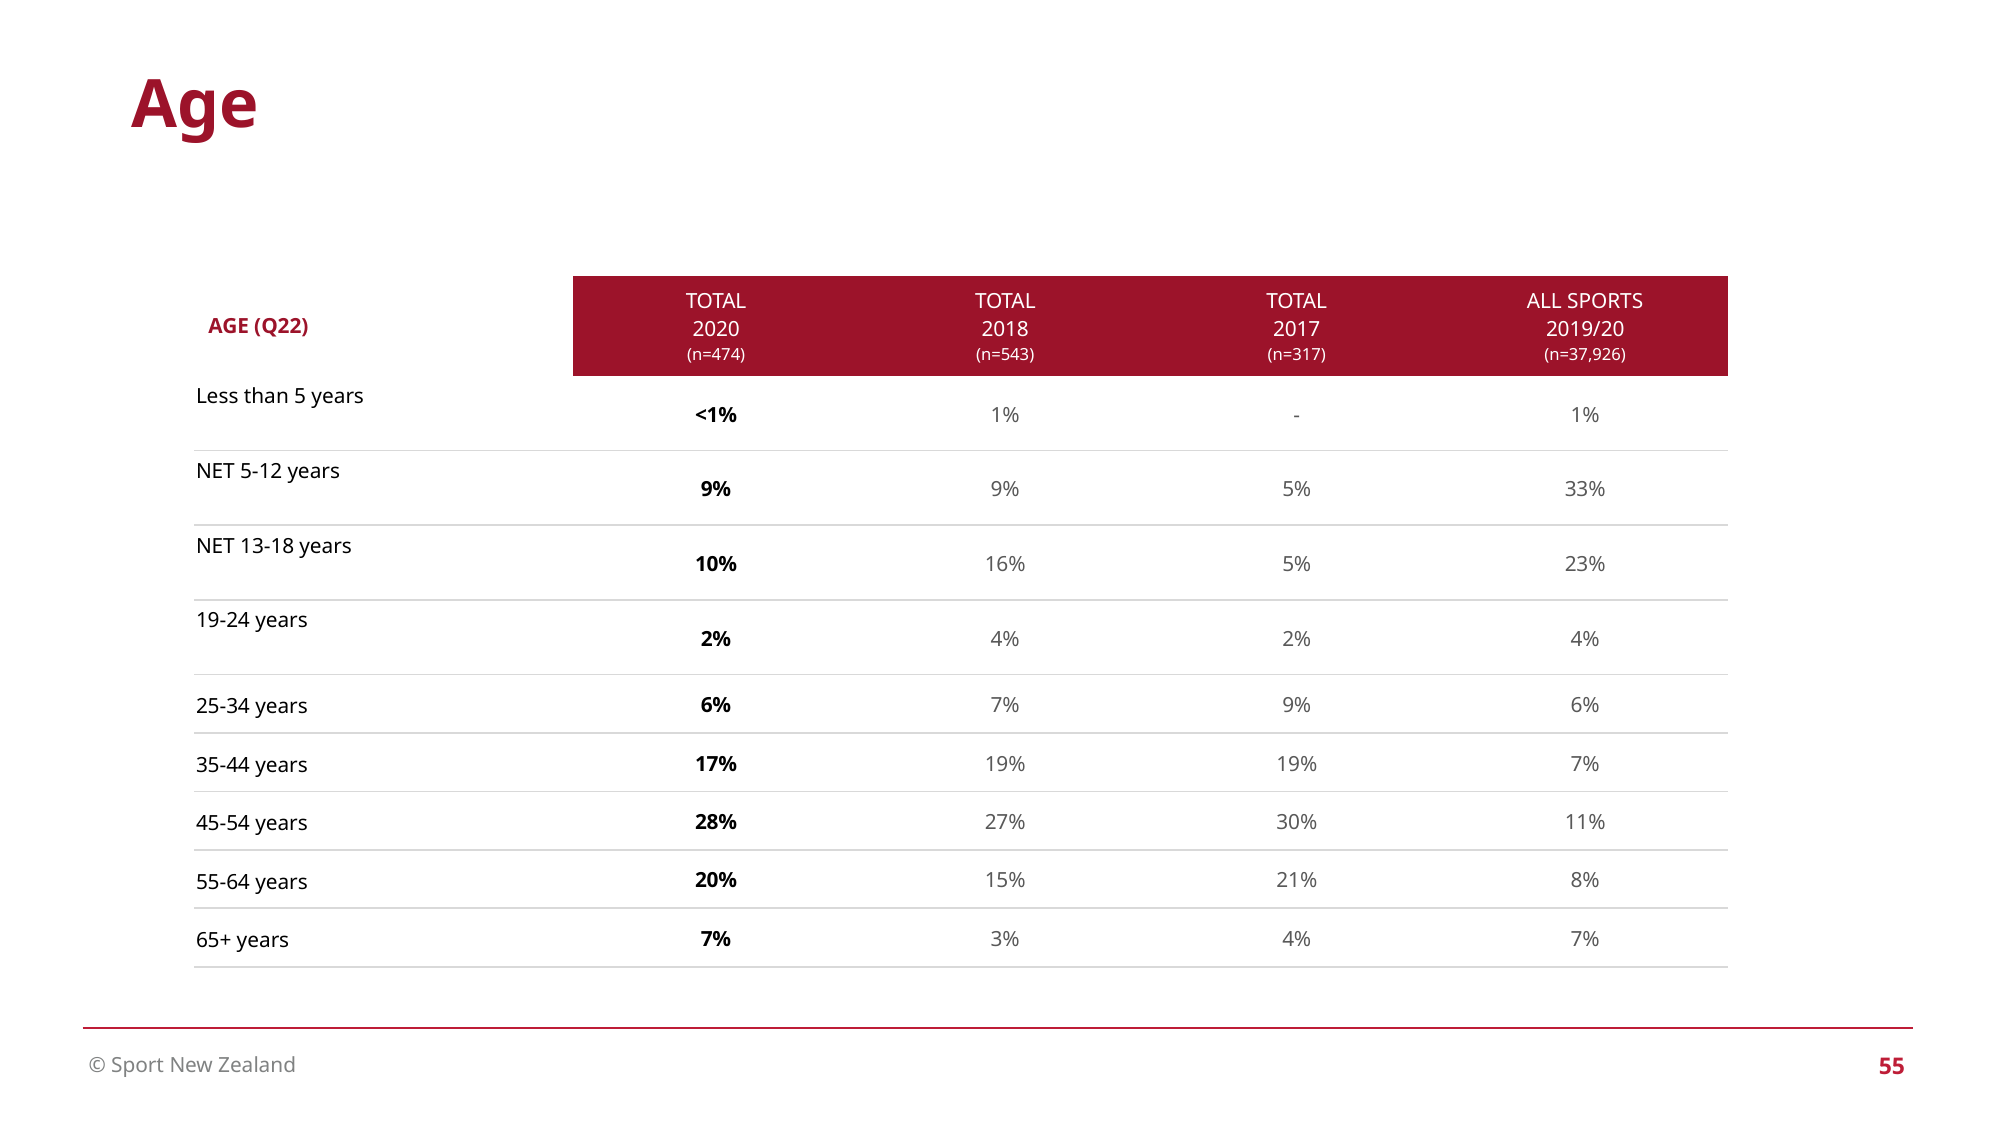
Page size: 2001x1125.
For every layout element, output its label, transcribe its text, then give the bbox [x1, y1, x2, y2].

table_cell 21% [1151, 851, 1442, 907]
table_cell 11% [1442, 792, 1728, 849]
table_cell 20% [573, 851, 859, 907]
table_cell 3% [859, 909, 1151, 966]
table_cell 16% [859, 526, 1151, 599]
table_cell 17% [573, 734, 859, 791]
table_cell 23% [1442, 526, 1728, 599]
table_cell 28% [573, 792, 859, 849]
table_cell 7% [859, 675, 1151, 732]
table_cell 2% [573, 601, 859, 674]
table_cell NET 5-12 years [194, 451, 573, 524]
table_cell 1% [1442, 376, 1728, 450]
table_cell 5% [1151, 451, 1442, 524]
table_cell 6% [573, 675, 859, 732]
table_cell 9% [859, 451, 1151, 524]
table_cell 7% [1442, 909, 1728, 966]
table_cell 4% [859, 601, 1151, 674]
table_cell 45-54 years [194, 792, 573, 849]
table_cell <1% [573, 376, 859, 450]
table_cell 25-34 years [194, 675, 573, 732]
table_cell 7% [1442, 734, 1728, 791]
table_cell 55-64 years [194, 851, 573, 907]
table_cell 4% [1442, 601, 1728, 674]
table_cell 6% [1442, 675, 1728, 732]
table_cell 9% [1151, 675, 1442, 732]
table_cell 35-44 years [194, 734, 573, 791]
table_header TOTAL 2017 (n=317) [1151, 276, 1442, 376]
table_cell 10% [573, 526, 859, 599]
table_cell 30% [1151, 792, 1442, 849]
table_cell 8% [1442, 851, 1728, 907]
table_cell 4% [1151, 909, 1442, 966]
table_header ALL SPORTS 2019/20 (n=37,926) [1442, 276, 1728, 376]
table_header TOTAL 2018 (n=543) [859, 276, 1151, 376]
table_header TOTAL 2020 (n=474) [573, 276, 859, 376]
table_cell 19% [859, 734, 1151, 791]
table_cell 27% [859, 792, 1151, 849]
table_cell Less than 5 years [194, 376, 573, 450]
table_cell NET 13-18 years [194, 526, 573, 599]
table_cell 1% [859, 376, 1151, 450]
table_cell 15% [859, 851, 1151, 907]
table_cell 33% [1442, 451, 1728, 524]
table_cell 19% [1151, 734, 1442, 791]
table_cell 9% [573, 451, 859, 524]
text_box Age [116, 47, 1456, 141]
table_cell 7% [573, 909, 859, 966]
table_cell 2% [1151, 601, 1442, 674]
table_header AGE (Q22) [194, 276, 573, 376]
table_cell - [1151, 376, 1442, 450]
table_cell 65+ years [194, 909, 573, 966]
table_cell 19-24 years [194, 601, 573, 674]
table_cell 5% [1151, 526, 1442, 599]
